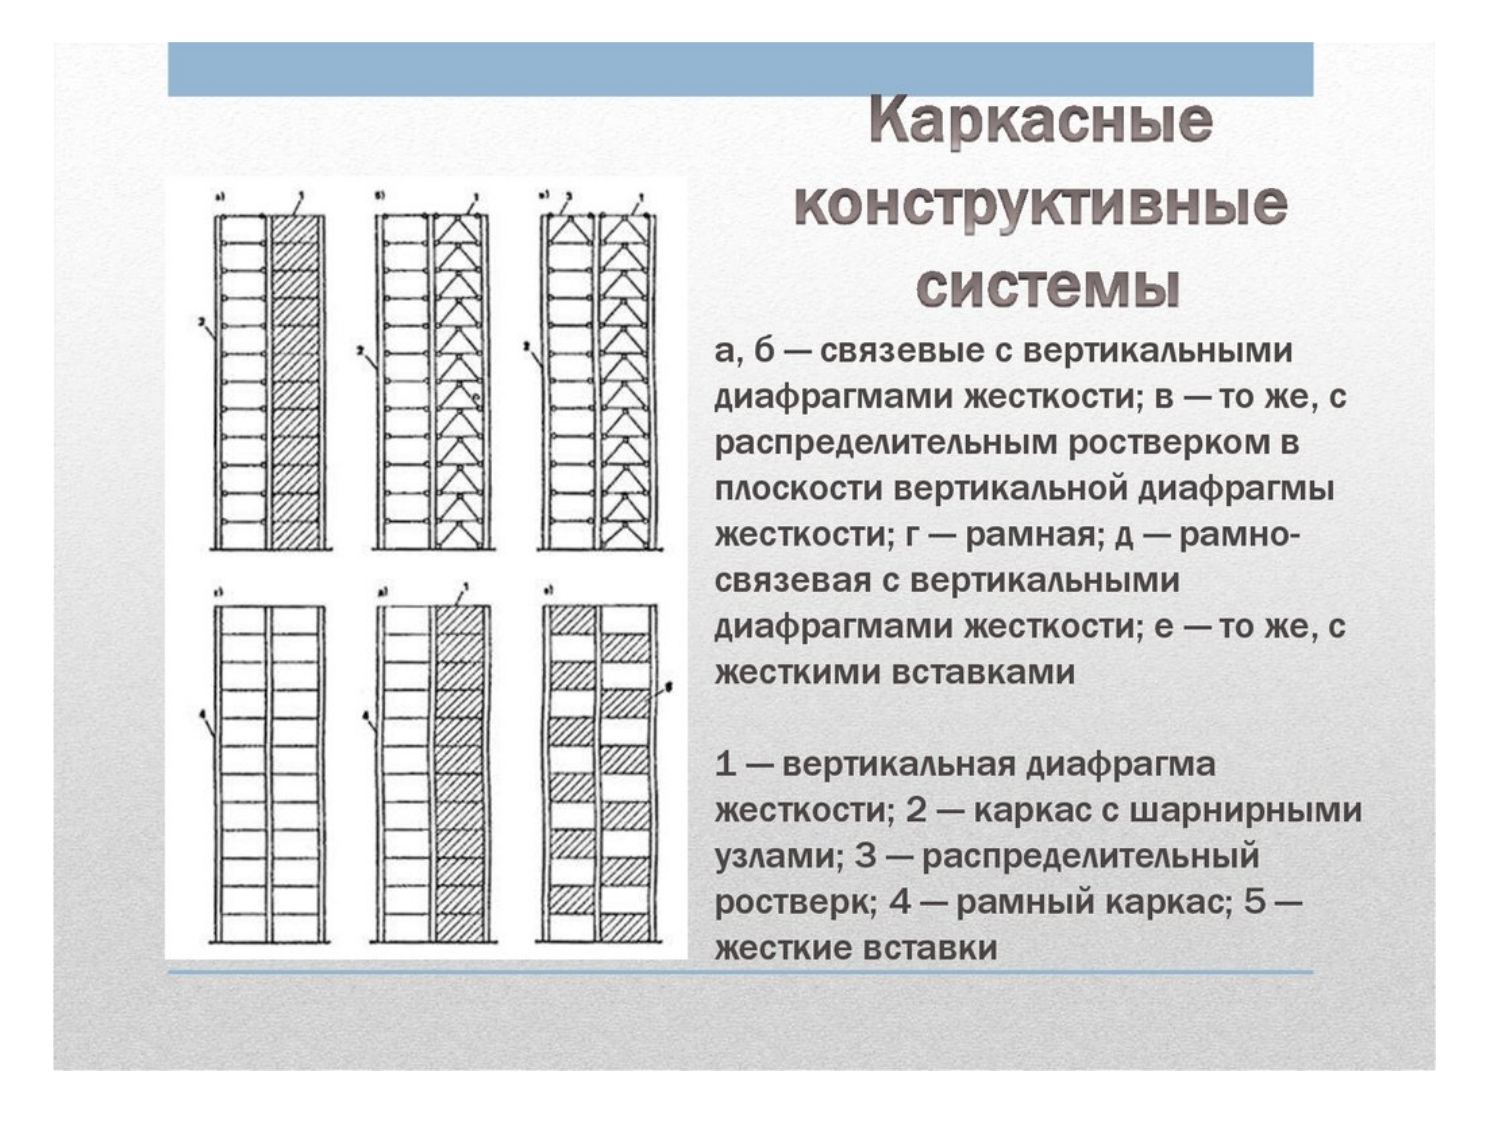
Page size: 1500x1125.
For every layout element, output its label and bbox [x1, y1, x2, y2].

picture [52, 42, 1436, 1071]
